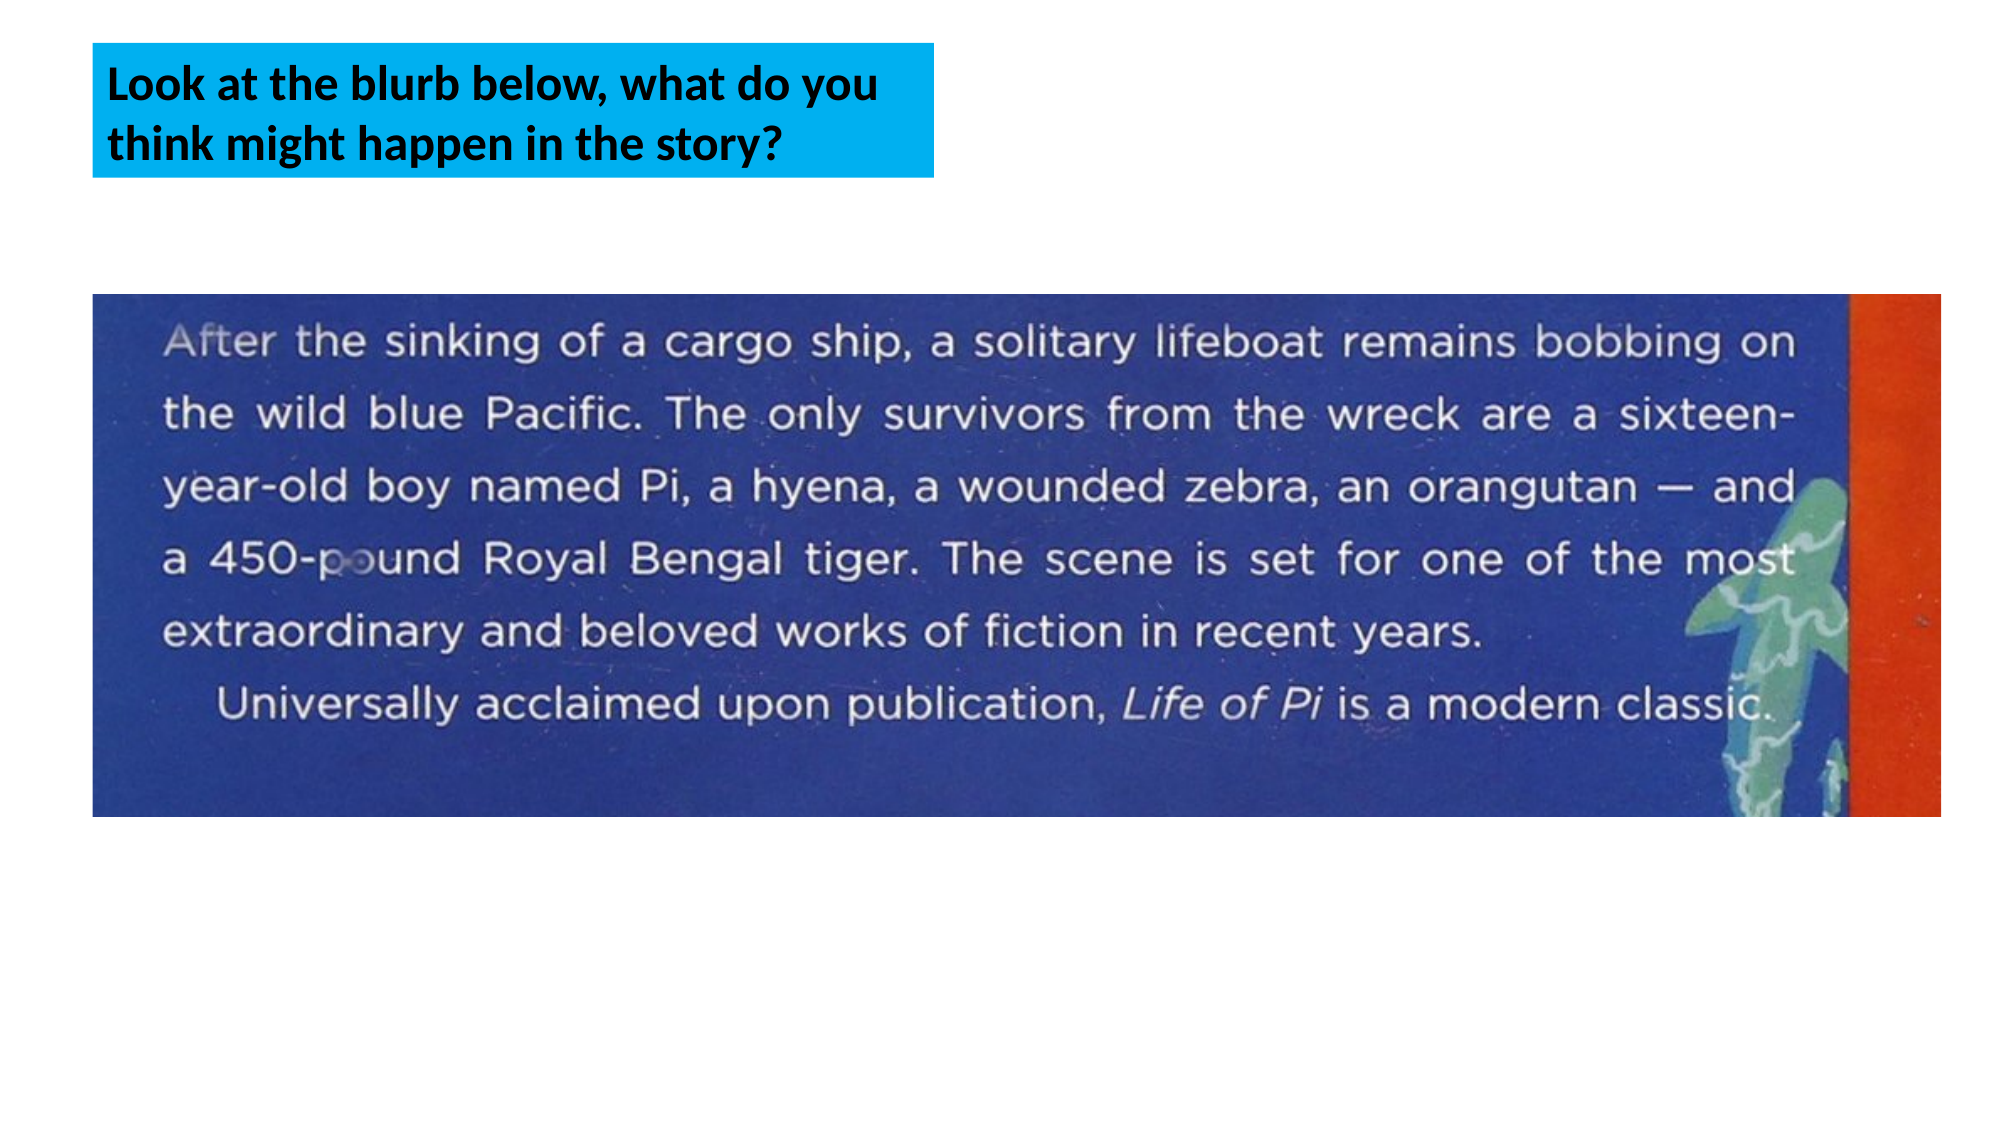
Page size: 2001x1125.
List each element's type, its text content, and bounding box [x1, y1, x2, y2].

picture [92, 294, 1942, 817]
text_box Look at the blurb below, what do you think might happen in the story? [92, 42, 934, 178]
